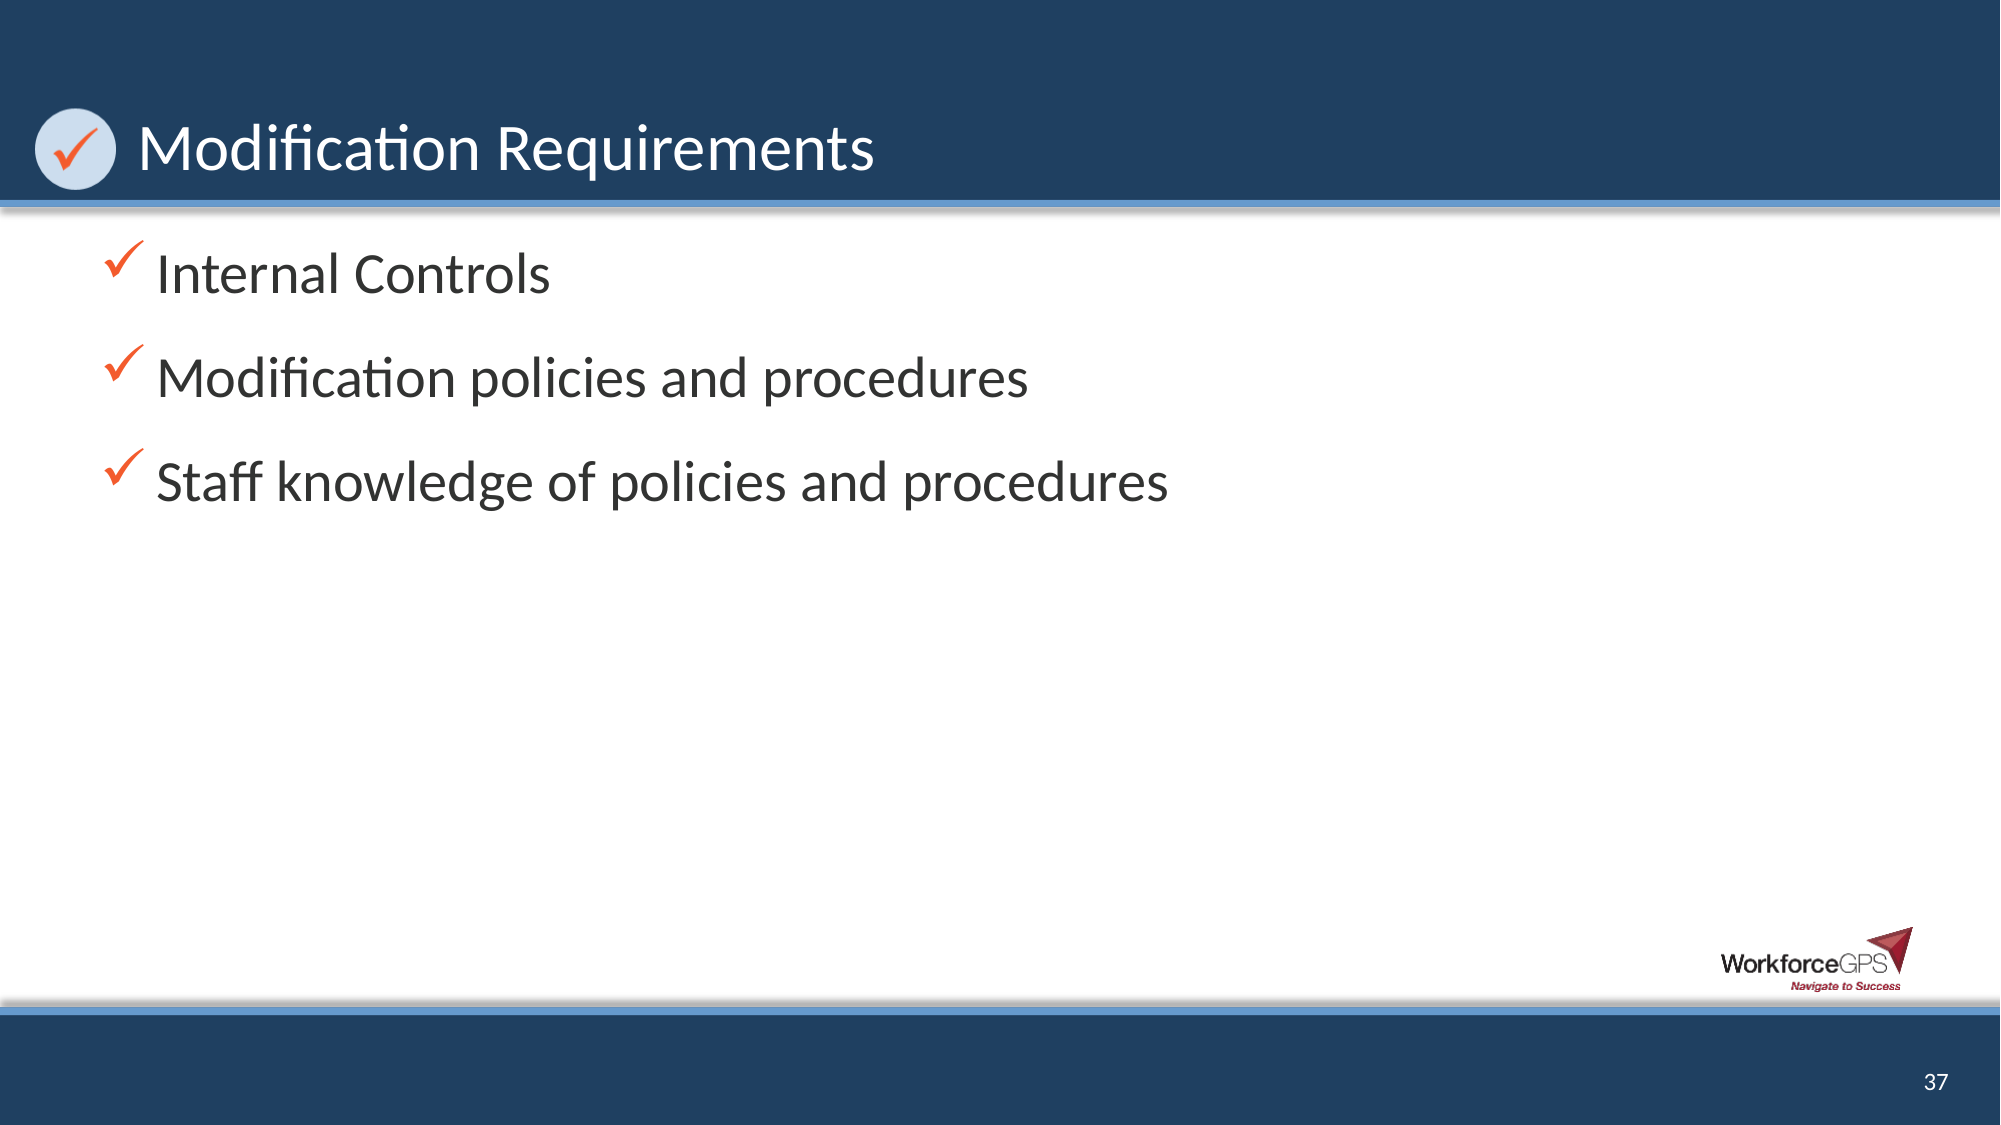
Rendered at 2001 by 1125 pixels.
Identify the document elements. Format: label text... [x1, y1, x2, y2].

slide_number 37 [1514, 1050, 1965, 1111]
title Modification Requirements [122, 11, 1987, 193]
list Internal Controls Modification policies and procedures Staff knowledge of policies and procedures [84, 233, 1915, 1014]
picture [0, 992, 2000, 1125]
picture [0, 0, 2000, 222]
